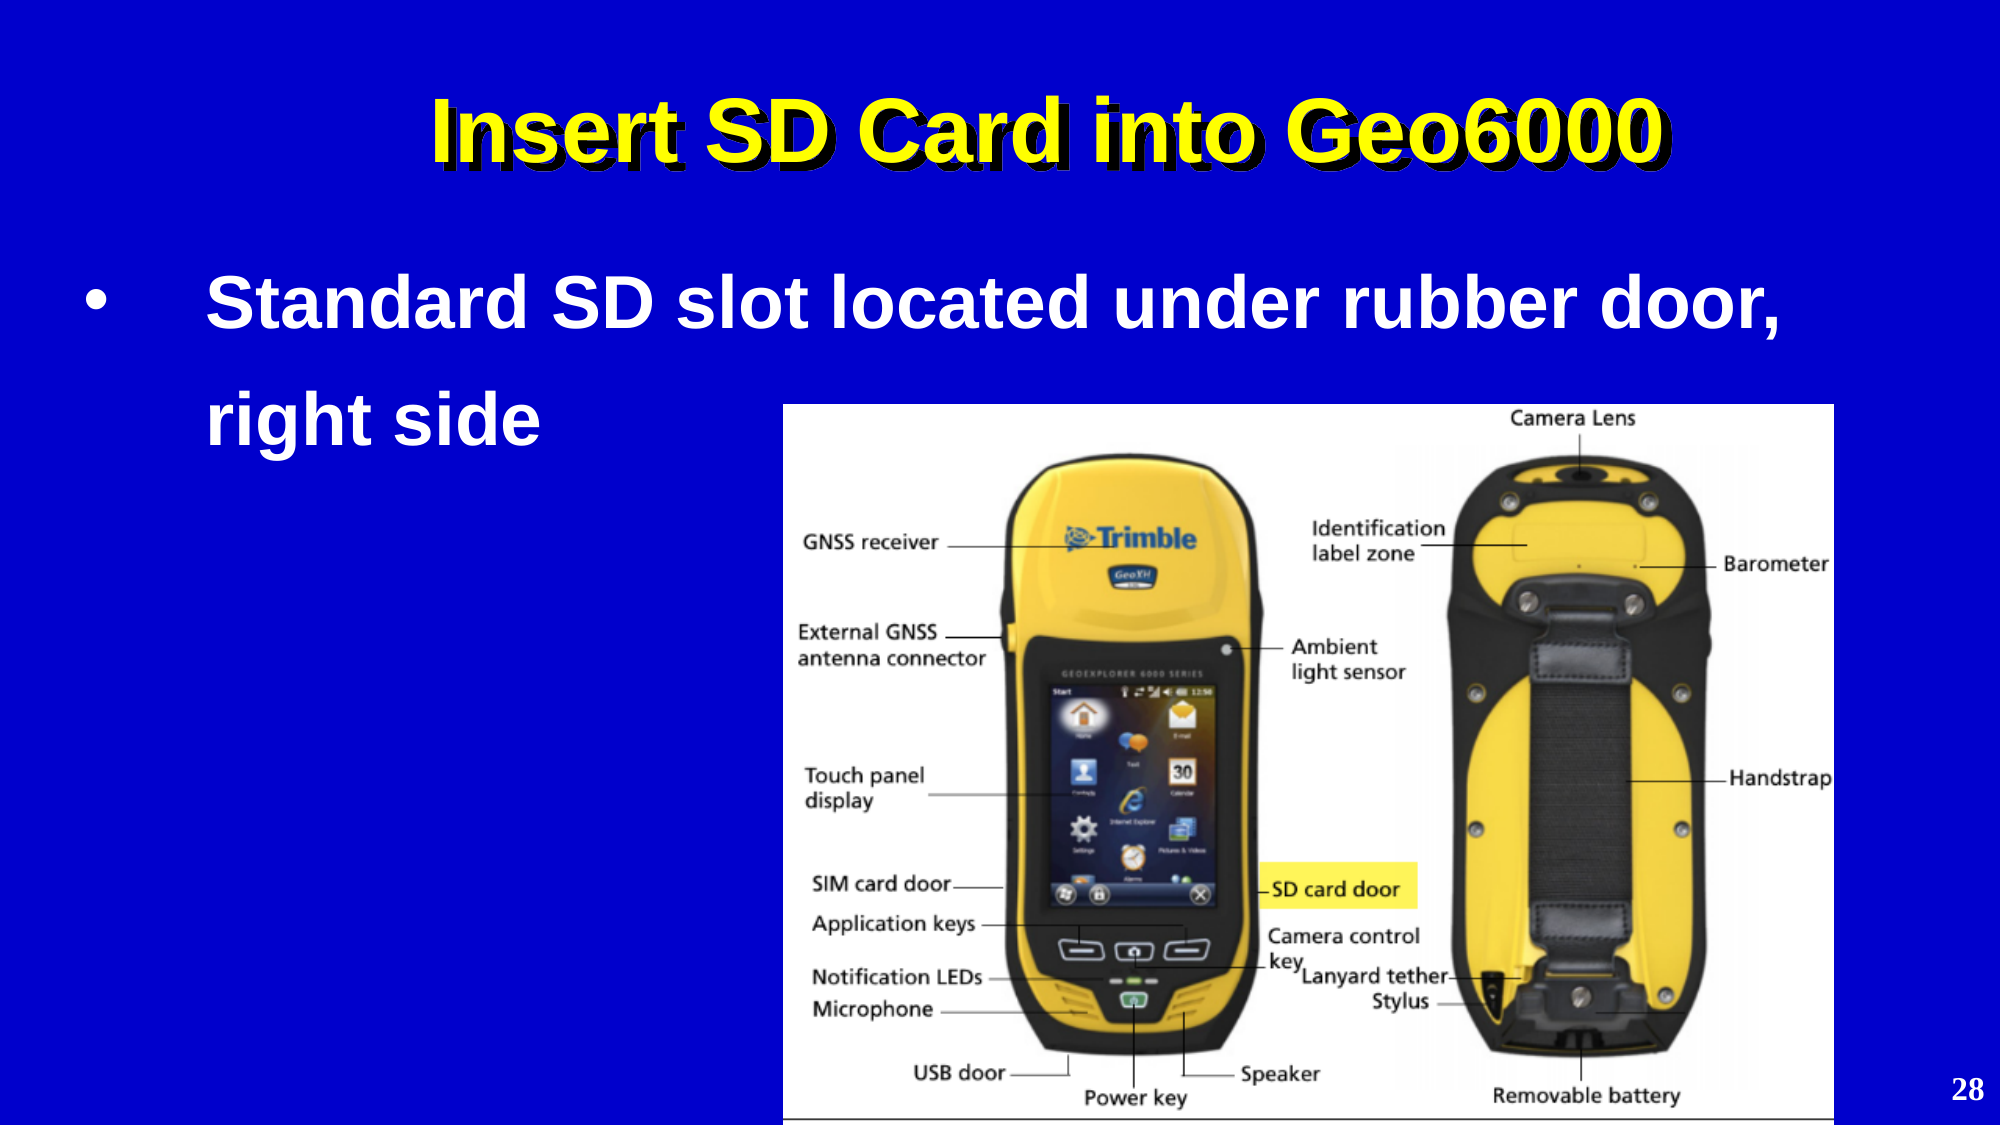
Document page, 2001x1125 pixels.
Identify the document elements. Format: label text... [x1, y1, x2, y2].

slide_number 28 [1839, 1049, 2000, 1125]
picture [783, 404, 1834, 1125]
text_box Standard SD slot located under rubber door, right side [0, 219, 1982, 703]
title Insert SD Card into Geo6000 [198, 31, 1899, 219]
